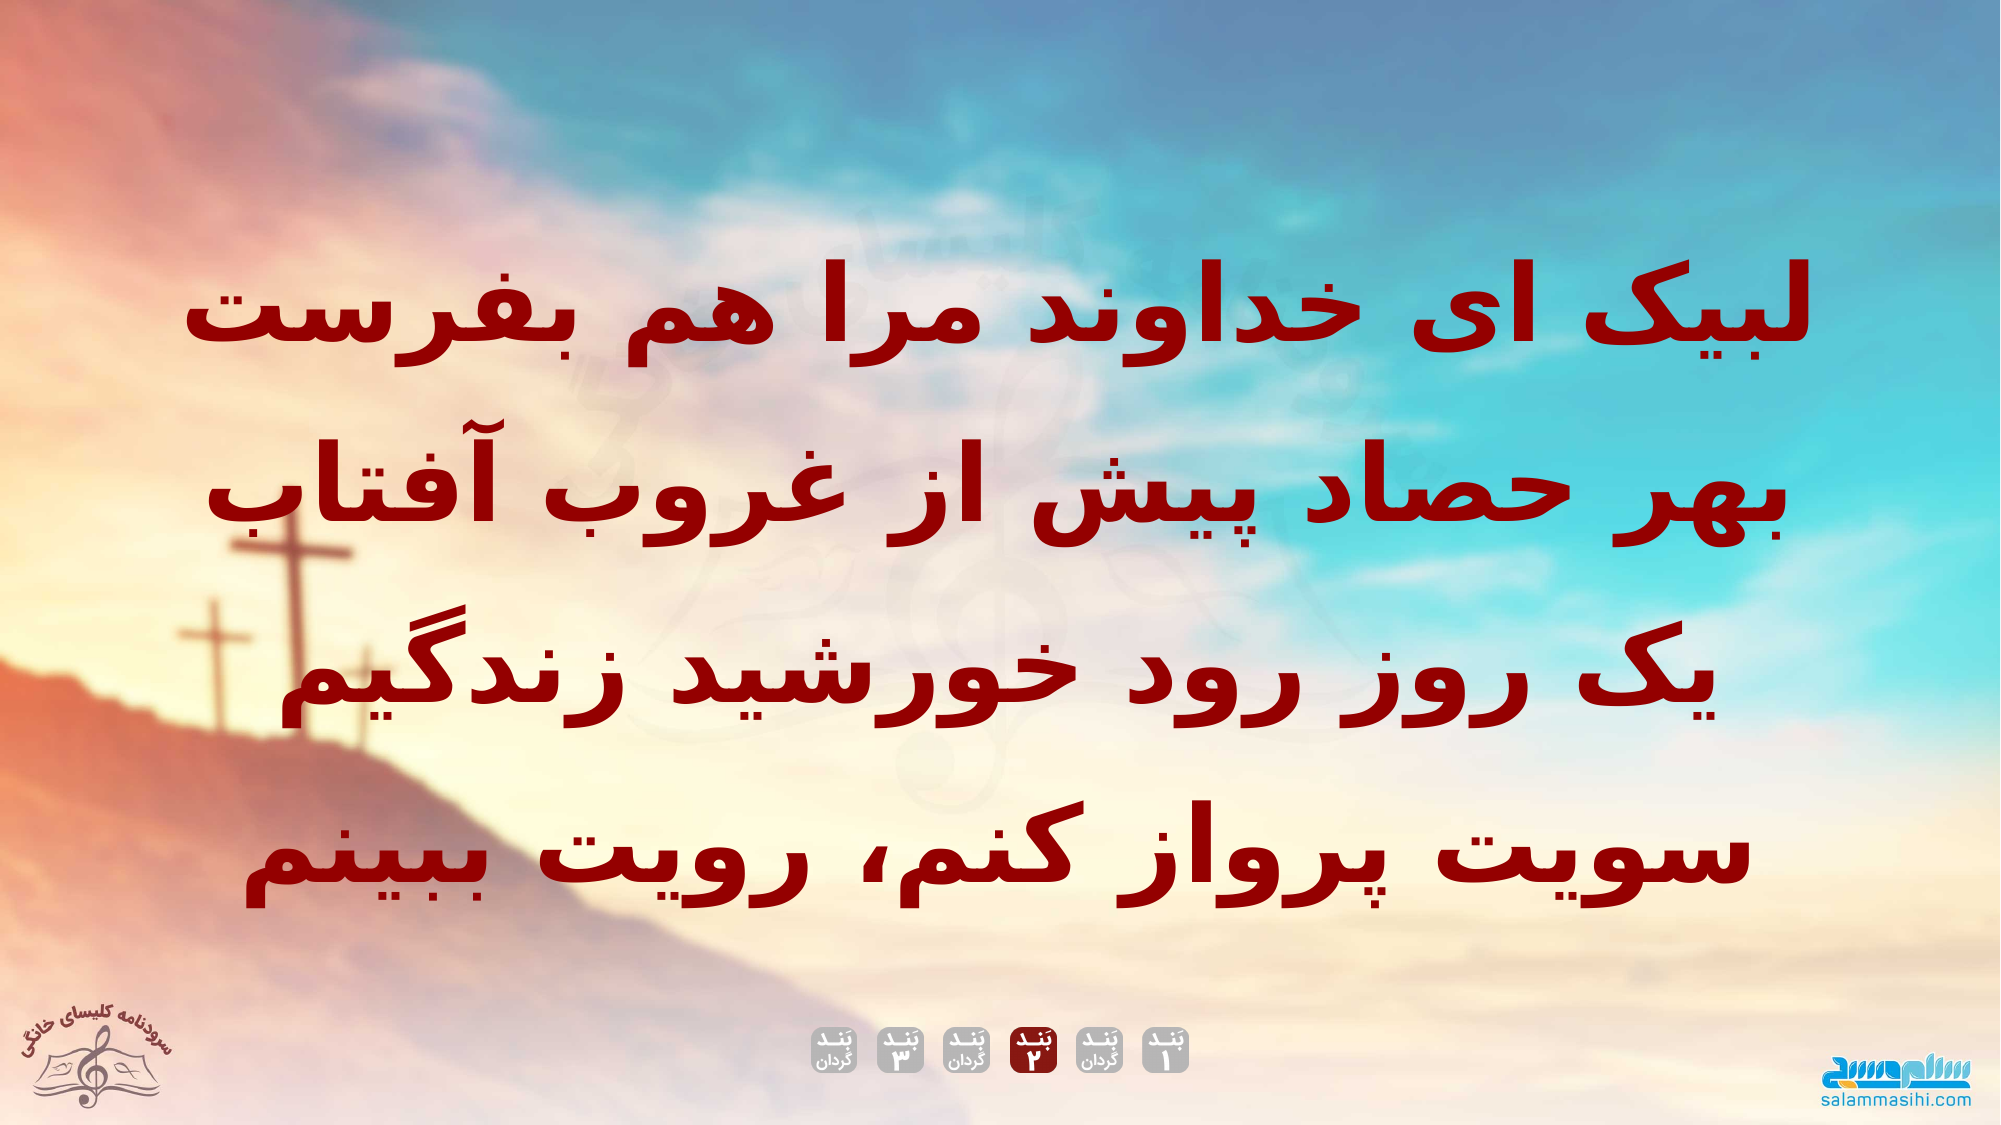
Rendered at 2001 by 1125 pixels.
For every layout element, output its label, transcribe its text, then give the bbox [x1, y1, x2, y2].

title لبیک ای خداوند مرا هم بفرست بهر حصاد پیش از غروب آفتاب یک روز رود خورشید زندگیم سویت پرواز کنم، رویت ببینم [93, 59, 1907, 1027]
picture [0, 0, 2001, 1125]
